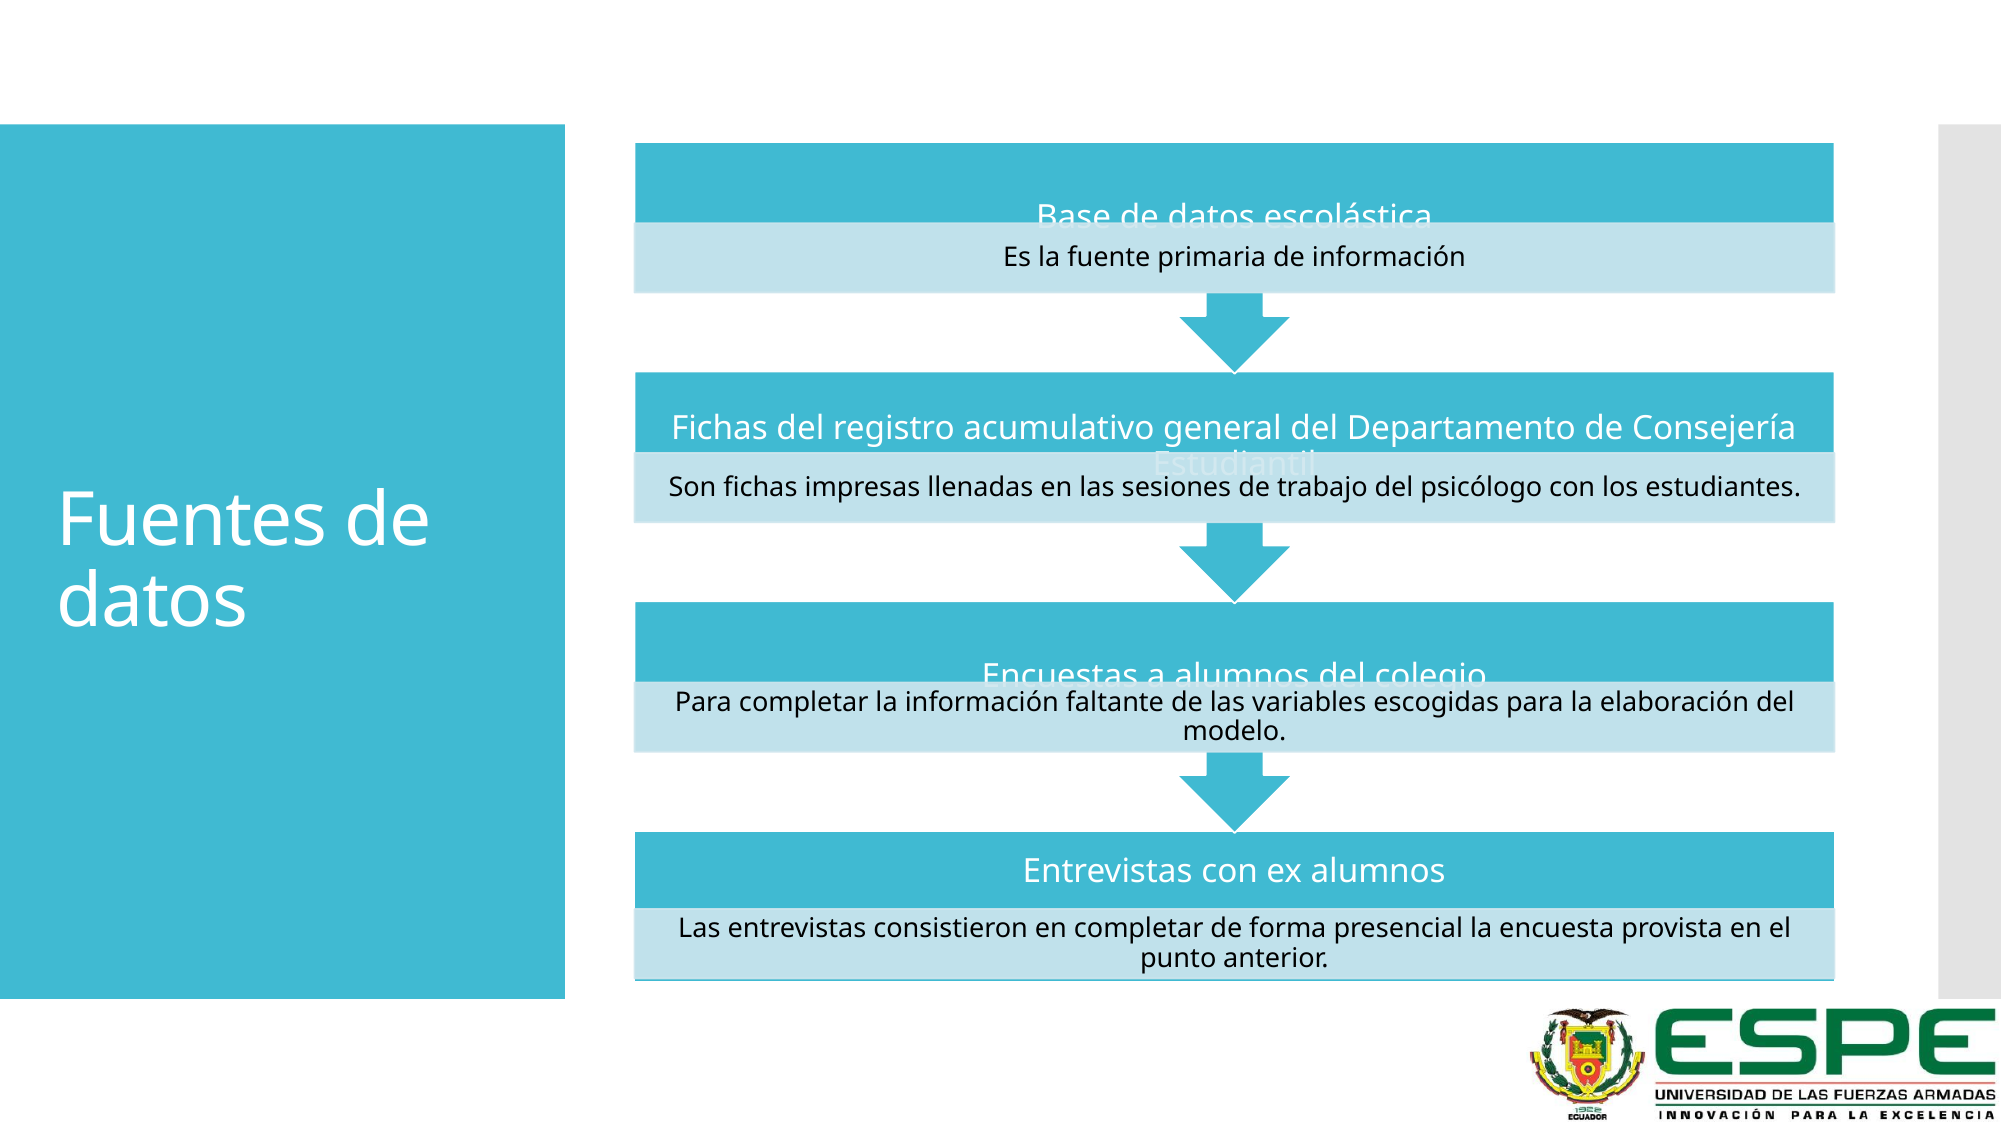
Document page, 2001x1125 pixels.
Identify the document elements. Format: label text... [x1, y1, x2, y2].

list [634, 141, 1835, 982]
title Fuentes de datos [41, 184, 525, 940]
picture [1525, 1001, 2000, 1125]
